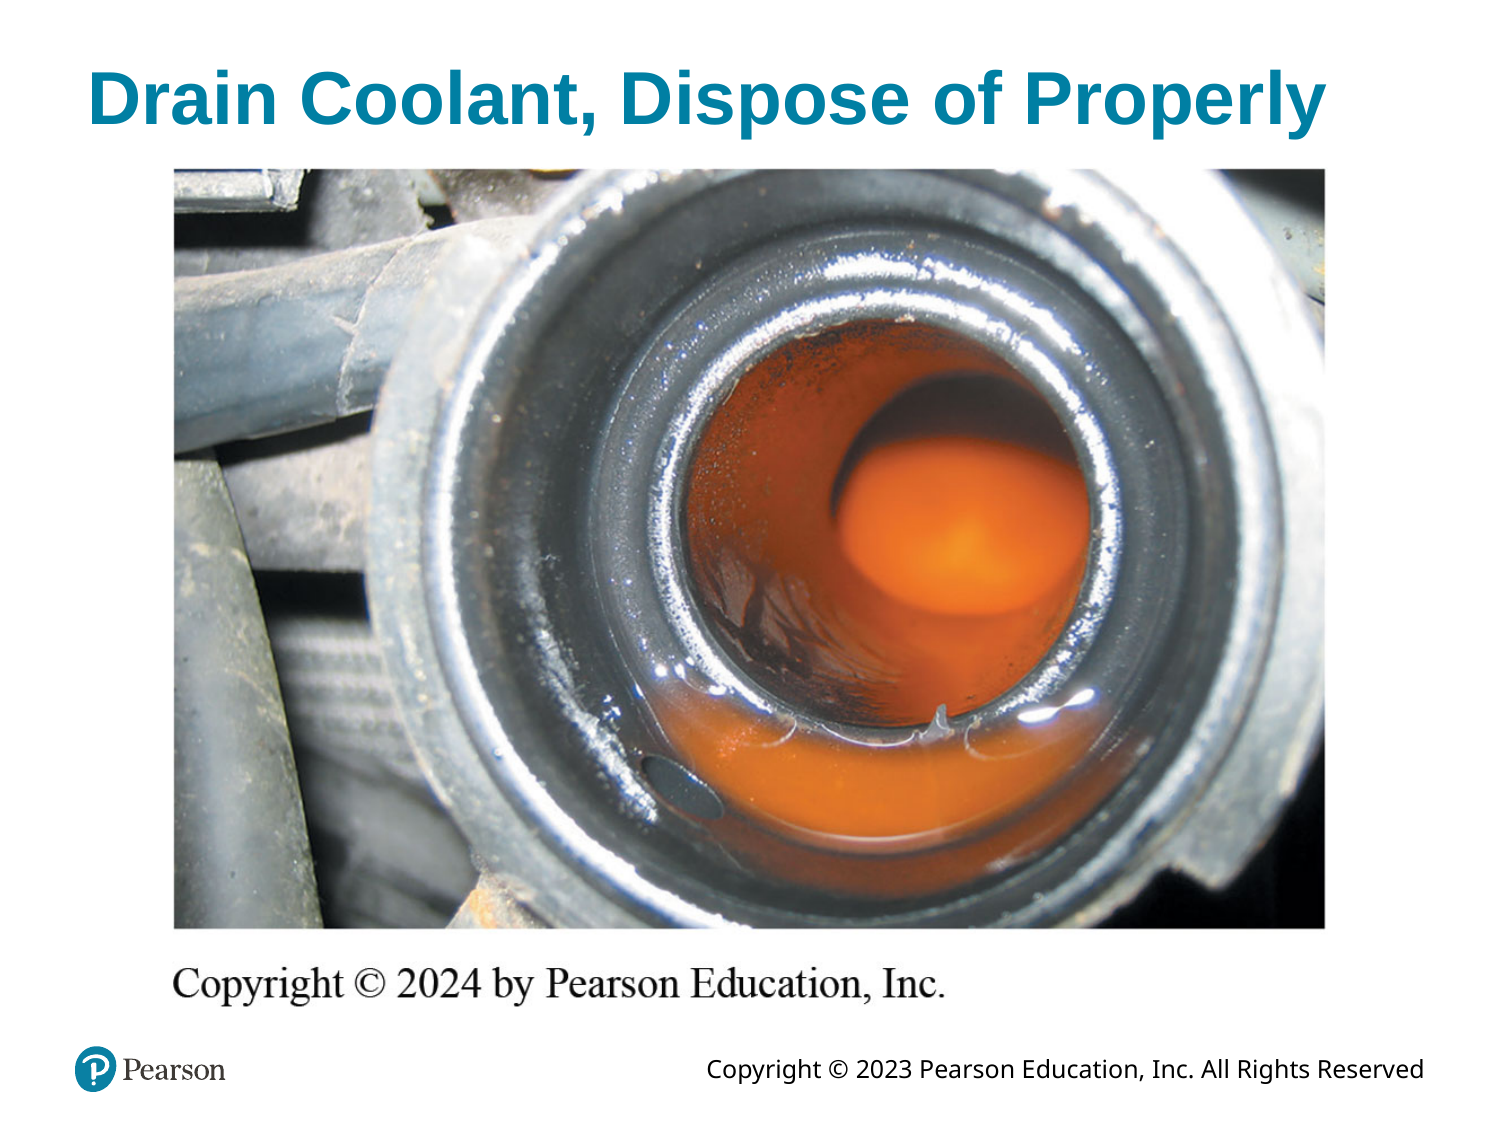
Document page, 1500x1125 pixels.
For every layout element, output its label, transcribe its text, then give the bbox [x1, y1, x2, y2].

picture [172, 166, 1328, 1012]
title Drain Coolant, Dispose of Properly [87, 0, 1438, 148]
